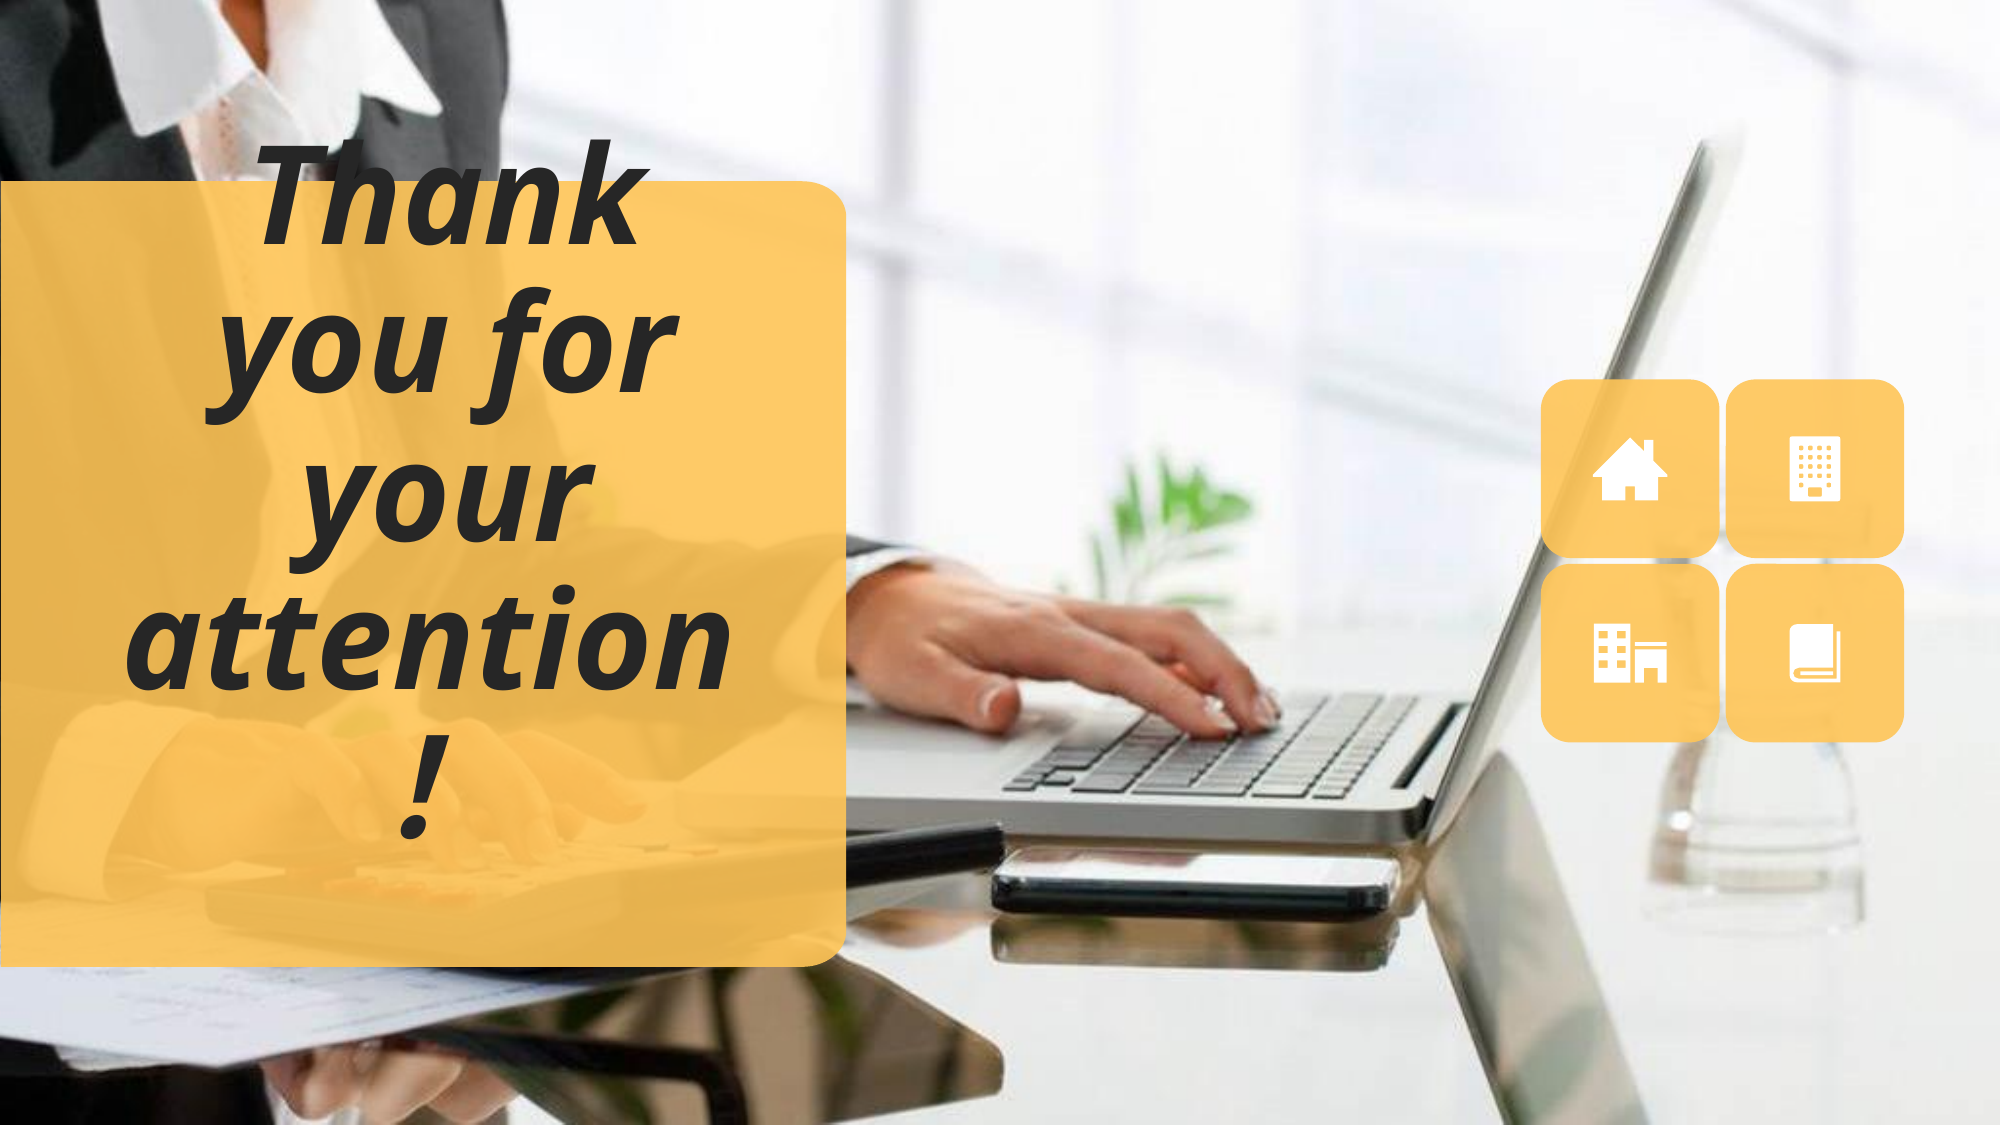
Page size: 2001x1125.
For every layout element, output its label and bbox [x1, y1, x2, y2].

list [0, 0, 2000, 1125]
